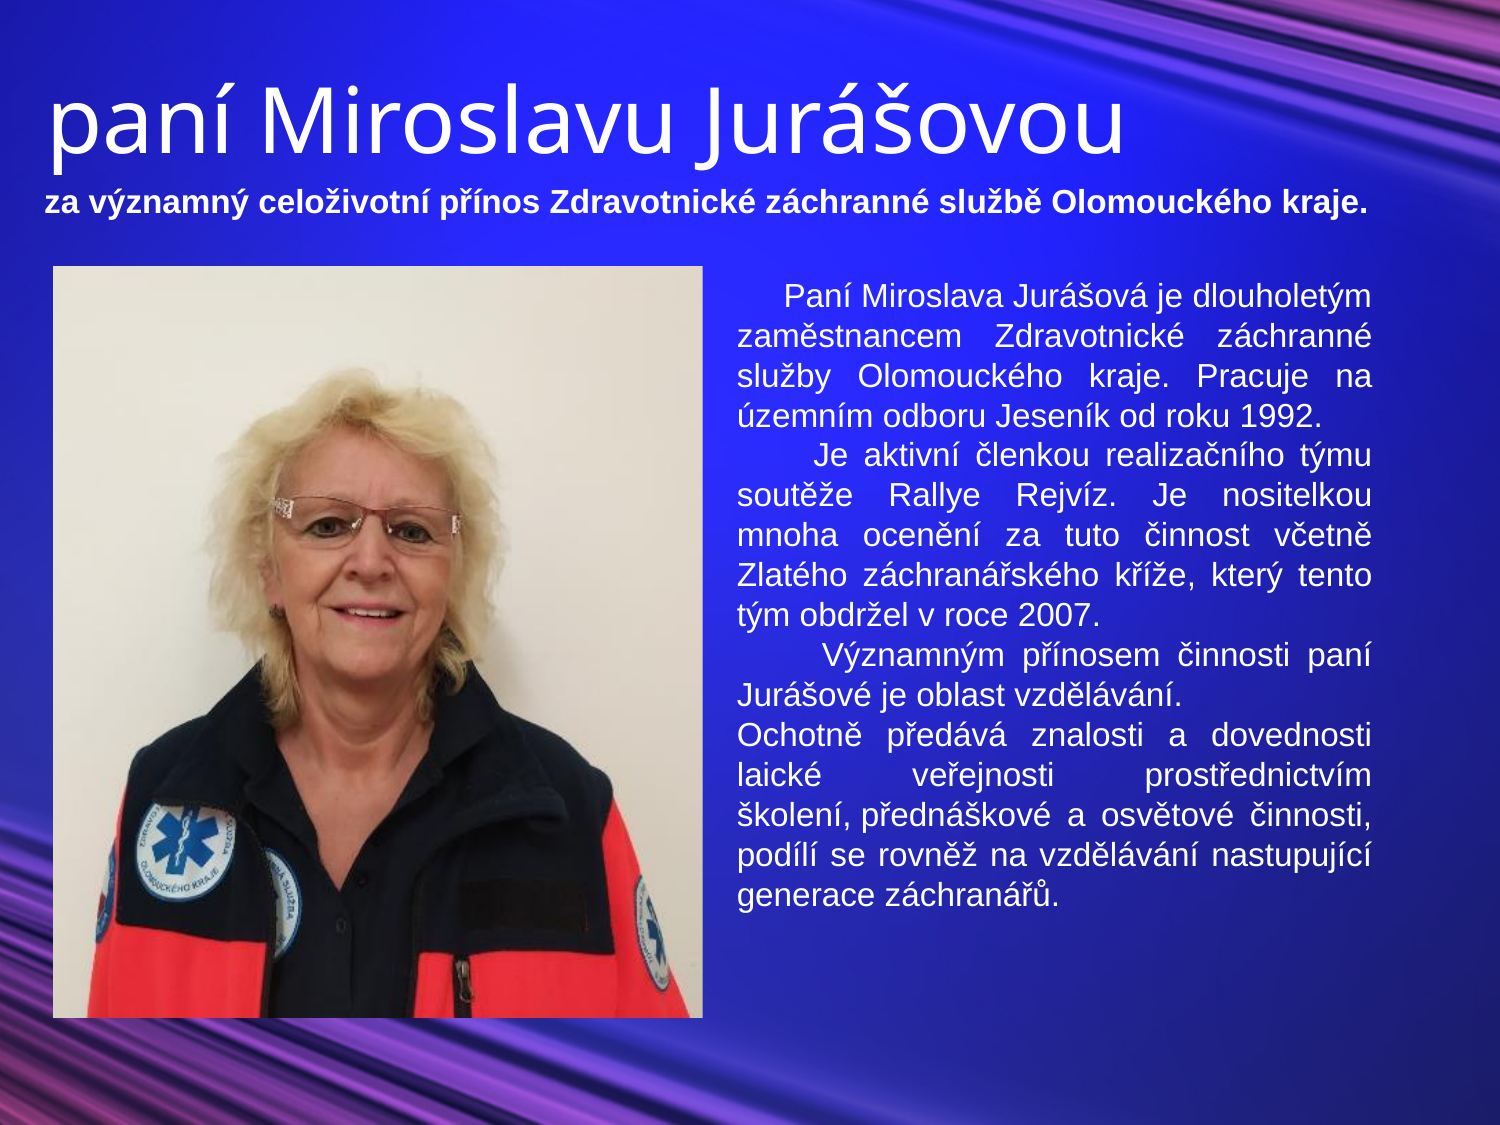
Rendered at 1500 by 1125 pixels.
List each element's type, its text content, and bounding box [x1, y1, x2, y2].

picture [0, 0, 1500, 1125]
text_box paní Miroslavu Jurášovou [7, 54, 1371, 138]
text_box za významný celoživotní přínos Zdravotnické záchranné službě Olomouckého kraje. [29, 172, 1500, 228]
text_box Paní Miroslava Jurášová je dlouholetým zaměstnancem Zdravotnické záchranné služby Olomouckého kraje. Pracuje na územním odboru Jeseník od roku 1992. Je aktivní členkou realizačního týmu soutěže Rallye Rejvíz. Je nositelkou mnoha ocenění za tuto činnost včetně Zlatého záchranářského kříže, který tento tým obdržel v roce 2007. Významným přínosem činnosti paní Jurášové je oblast vzdělávání. Ochotně předává znalosti a dovednosti laické veřejnosti prostřednictvím školení, přednáškové a osvětové činnosti, podílí se rovněž na vzdělávání nastupující generace záchranářů. [722, 266, 1388, 921]
